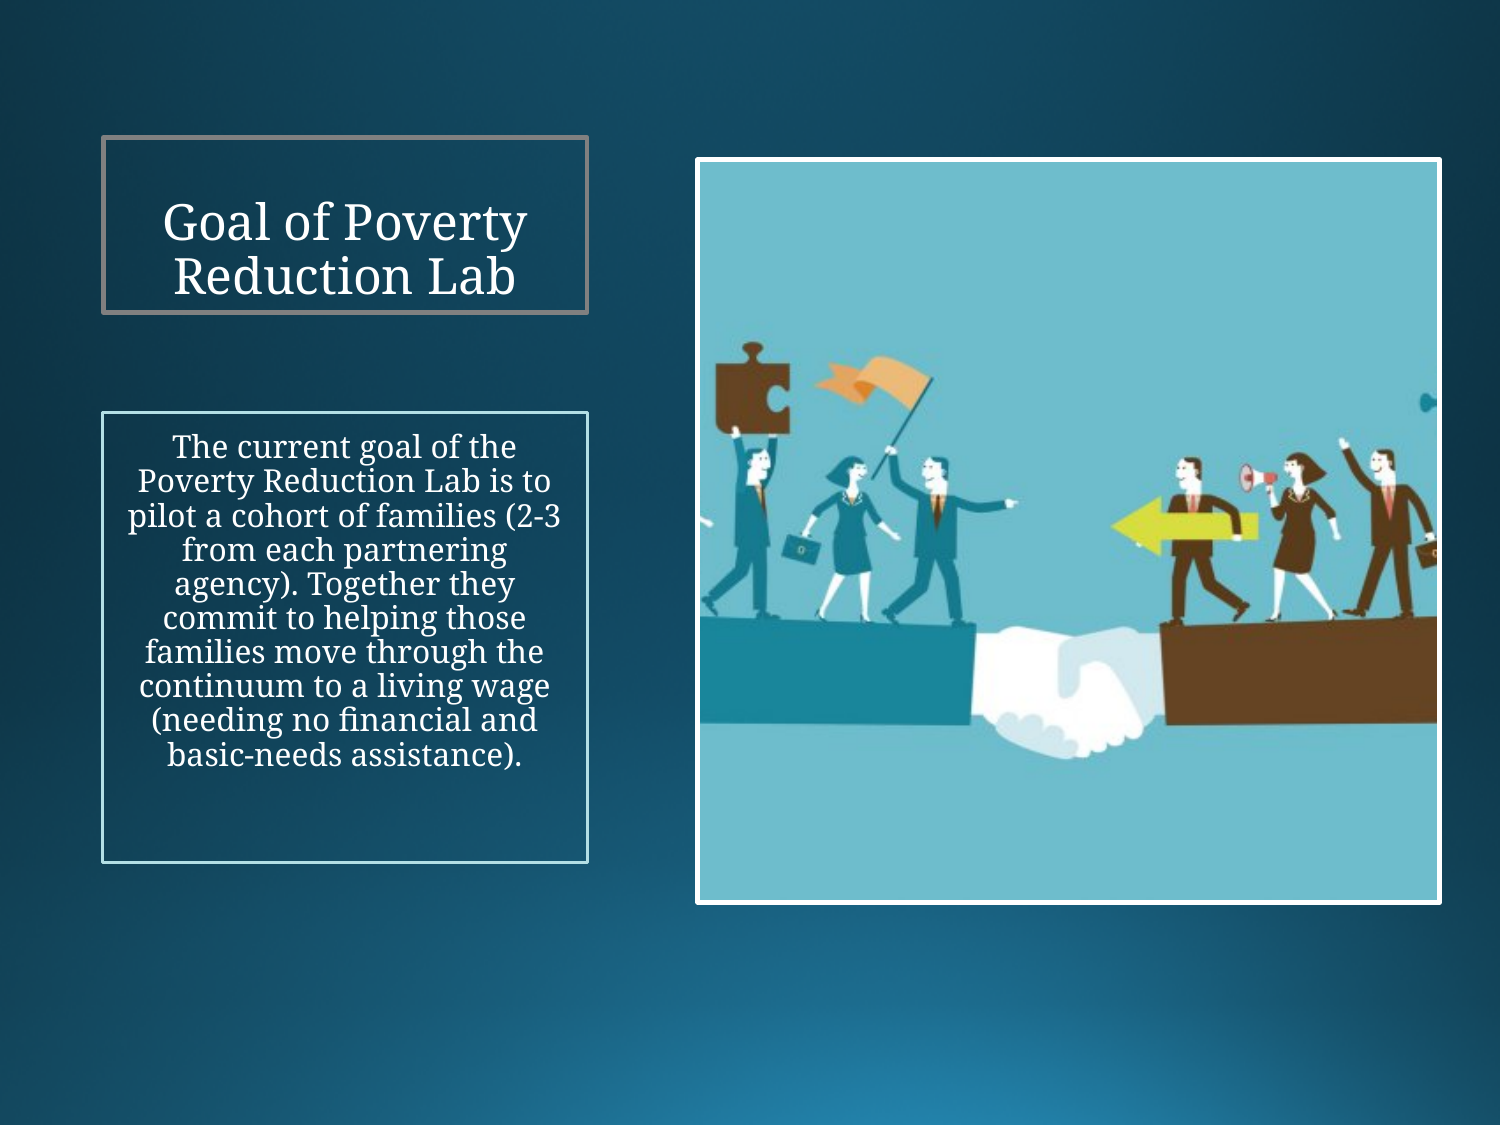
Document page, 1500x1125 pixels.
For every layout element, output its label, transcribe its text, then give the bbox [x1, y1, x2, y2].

title Goal of Poverty Reduction Lab [103, 137, 588, 313]
picture [0, 0, 1500, 1125]
list The current goal of the Poverty Reduction Lab is to pilot a cohort of families (2-3 from each partnering agency). Together they commit to helping those families move through the continuum to a living wage (needing no financial and basic-needs assistance). [102, 412, 588, 863]
